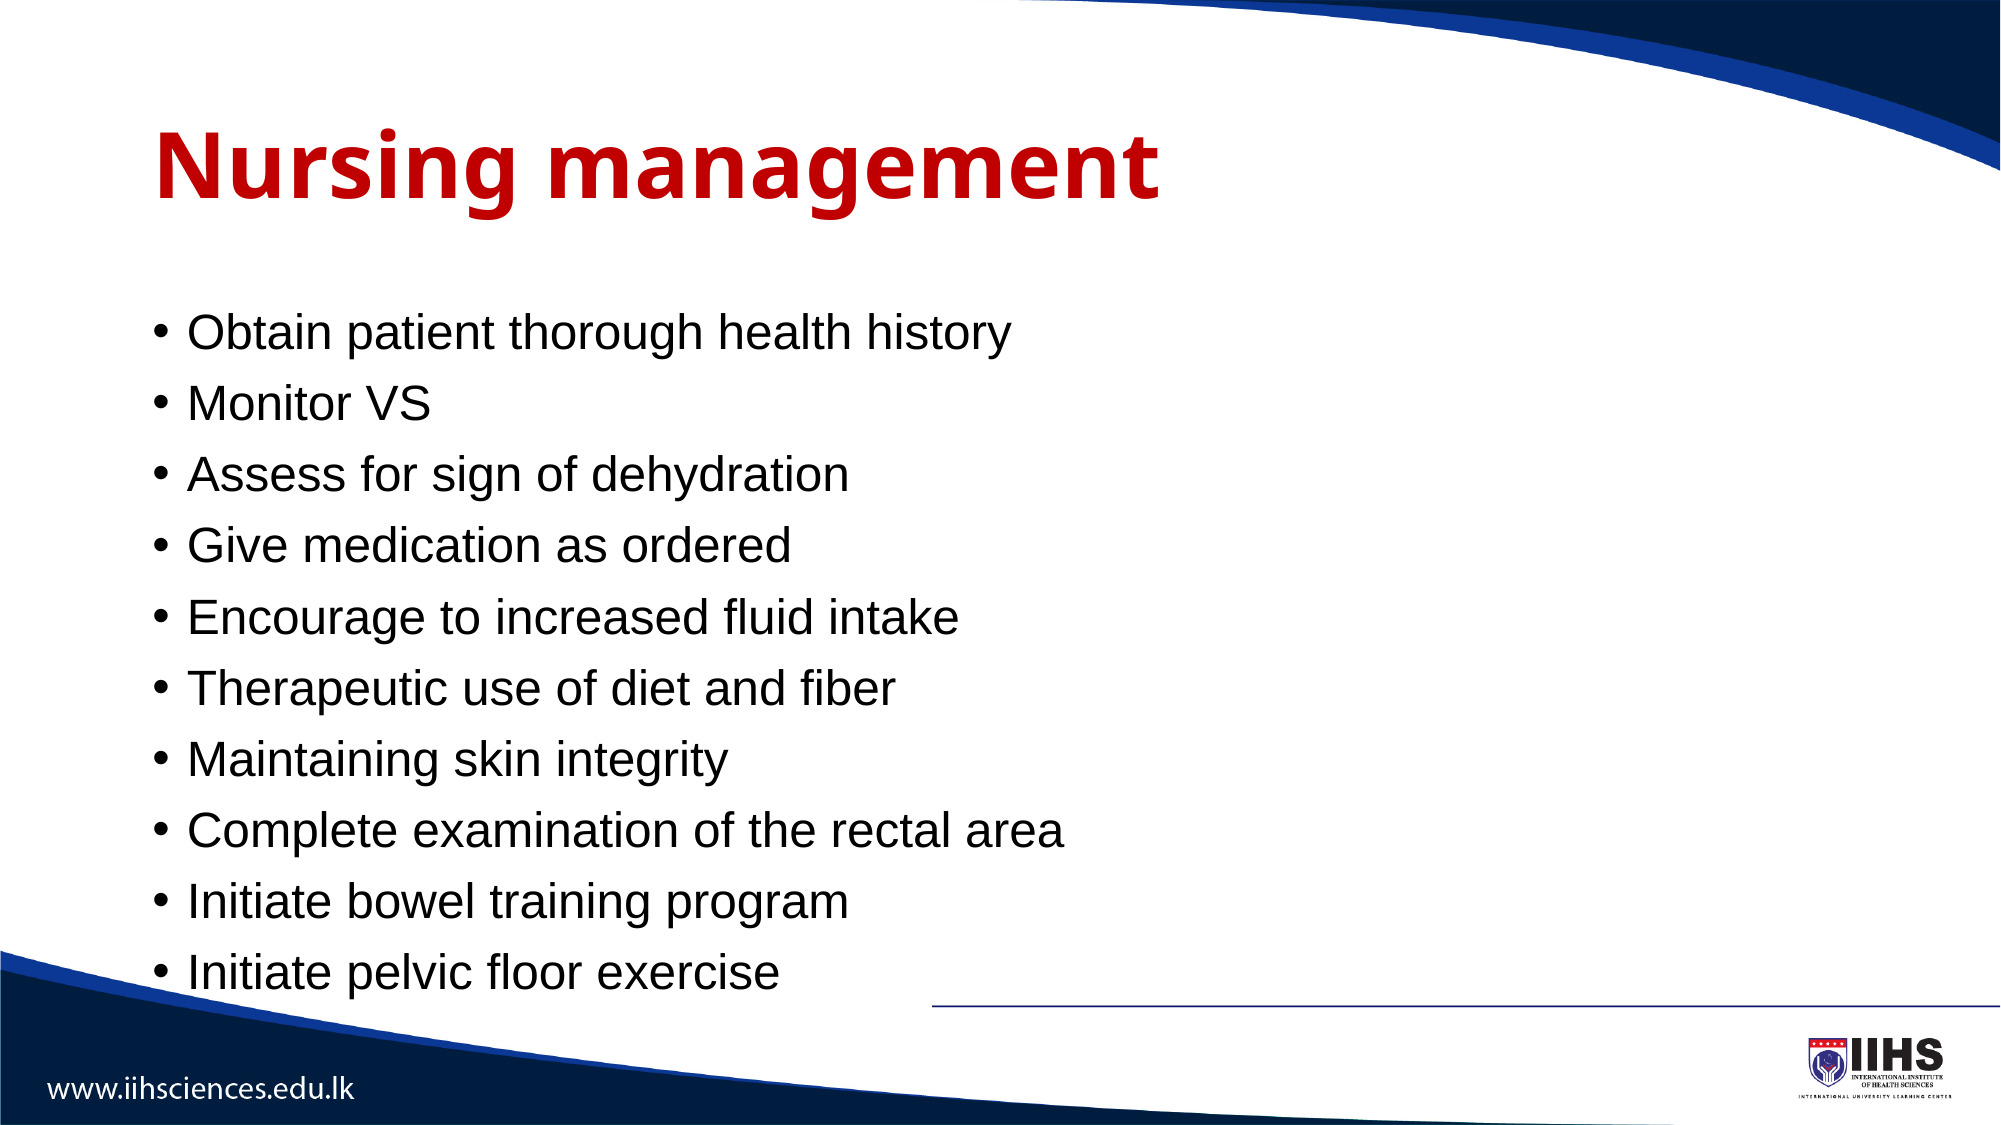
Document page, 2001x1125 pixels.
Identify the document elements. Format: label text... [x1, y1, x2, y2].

title Nursing management [137, 59, 1863, 278]
list Obtain patient thorough health history Monitor VS Assess for sign of dehydration Give medication as ordered Encourage to increased fluid intake Therapeutic use of diet and fiber Maintaining skin integrity Complete examination of the rectal area Initiate bowel training program Initiate pelvic floor exercise [137, 299, 1863, 1014]
picture [0, 0, 2001, 1125]
